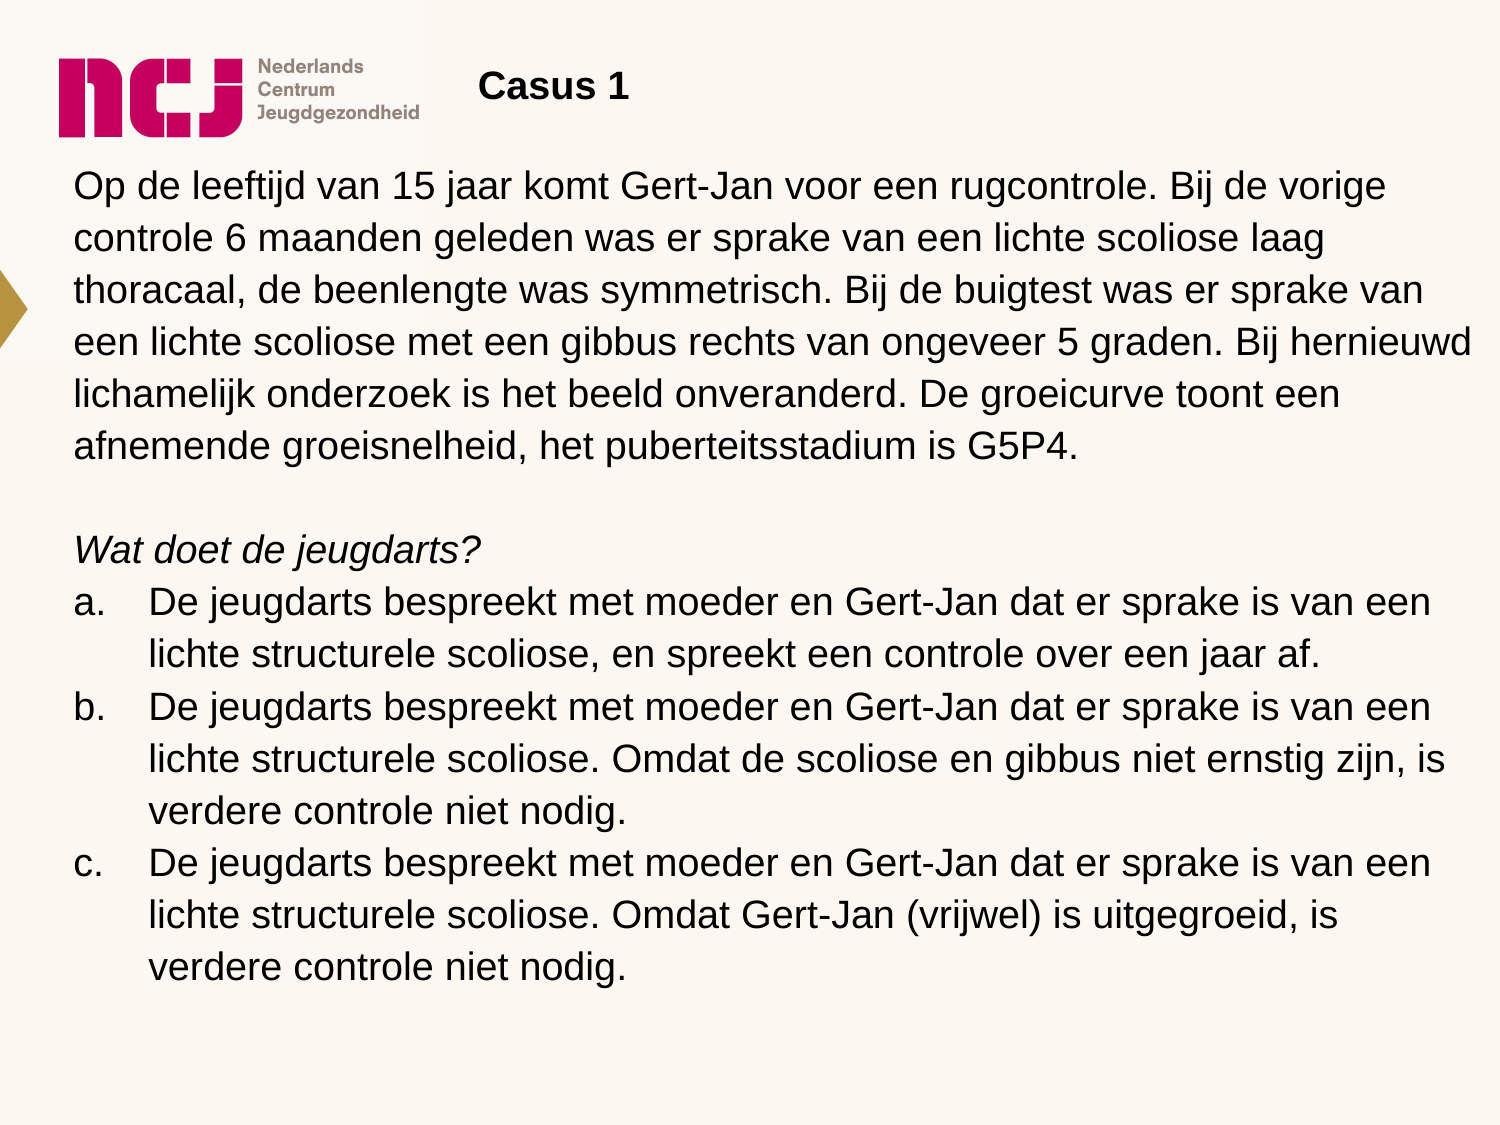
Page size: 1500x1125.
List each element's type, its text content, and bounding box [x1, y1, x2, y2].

picture [0, 0, 422, 358]
text_box Casus 1 [477, 59, 1500, 178]
list Op de leeftijd van 15 jaar komt Gert-Jan voor een rugcontrole. Bij de vorige controle 6 maanden geleden was er sprake van een lichte scoliose laag thoracaal, de beenlengte was symmetrisch. Bij de buigtest was er sprake van een lichte scoliose met een gibbus rechts van ongeveer 5 graden. Bij hernieuwd lichamelijk onderzoek is het beeld onveranderd. De groeicurve toont een afnemende groeisnelheid, het puberteitsstadium is G5P4. Wat doet de jeugdarts? De jeugdarts bespreekt met moeder en Gert-Jan dat er sprake is van een lichte structurele scoliose, en spreekt een controle over een jaar af. De jeugdarts bespreekt met moeder en Gert-Jan dat er sprake is van een lichte structurele scoliose. Omdat de scoliose en gibbus niet ernstig zijn, is verdere controle niet nodig. De jeugdarts bespreekt met moeder en Gert-Jan dat er sprake is van een lichte structurele scoliose. Omdat Gert-Jan (vrijwel) is uitgegroeid, is verdere controle niet nodig. [58, 140, 1500, 908]
